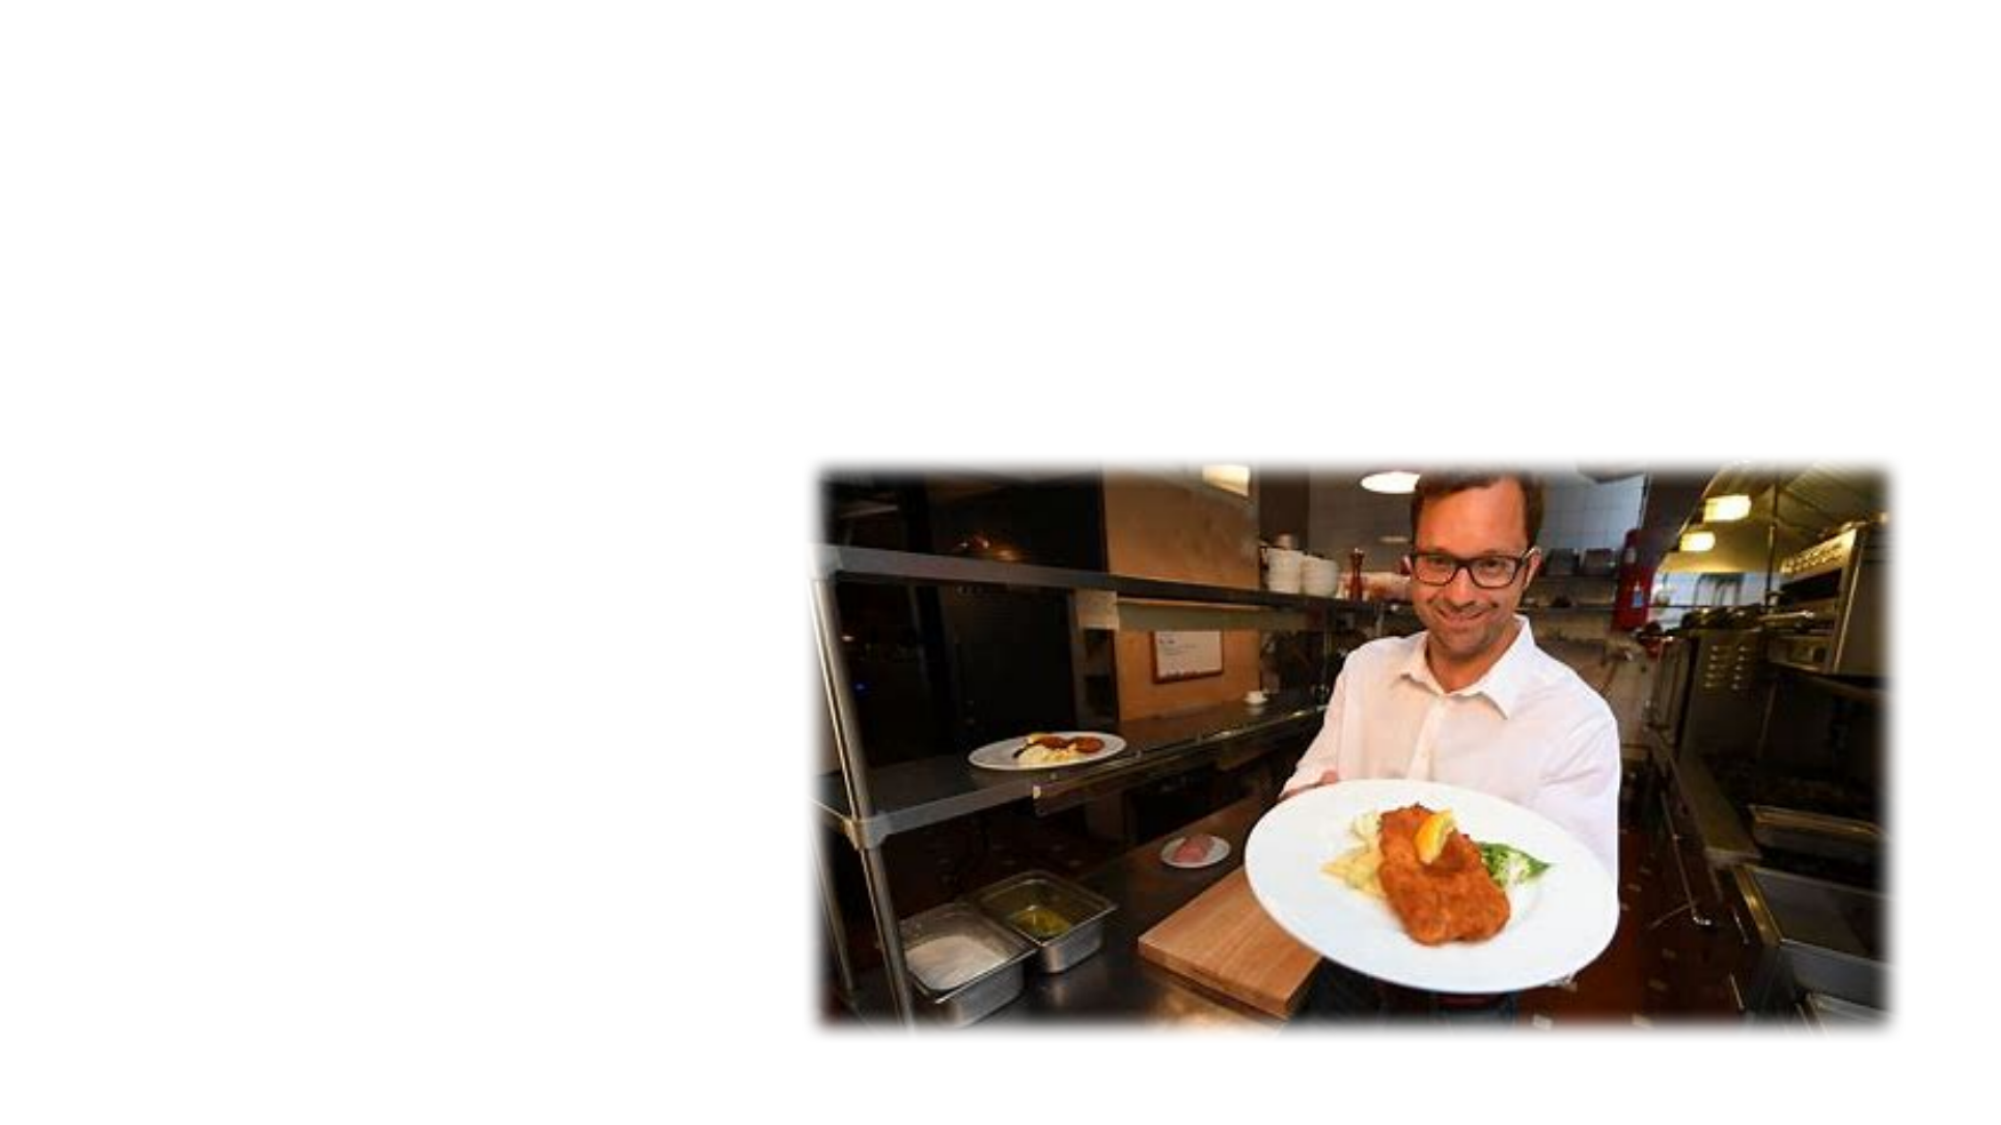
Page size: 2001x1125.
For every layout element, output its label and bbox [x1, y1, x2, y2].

picture [802, 453, 1906, 1045]
